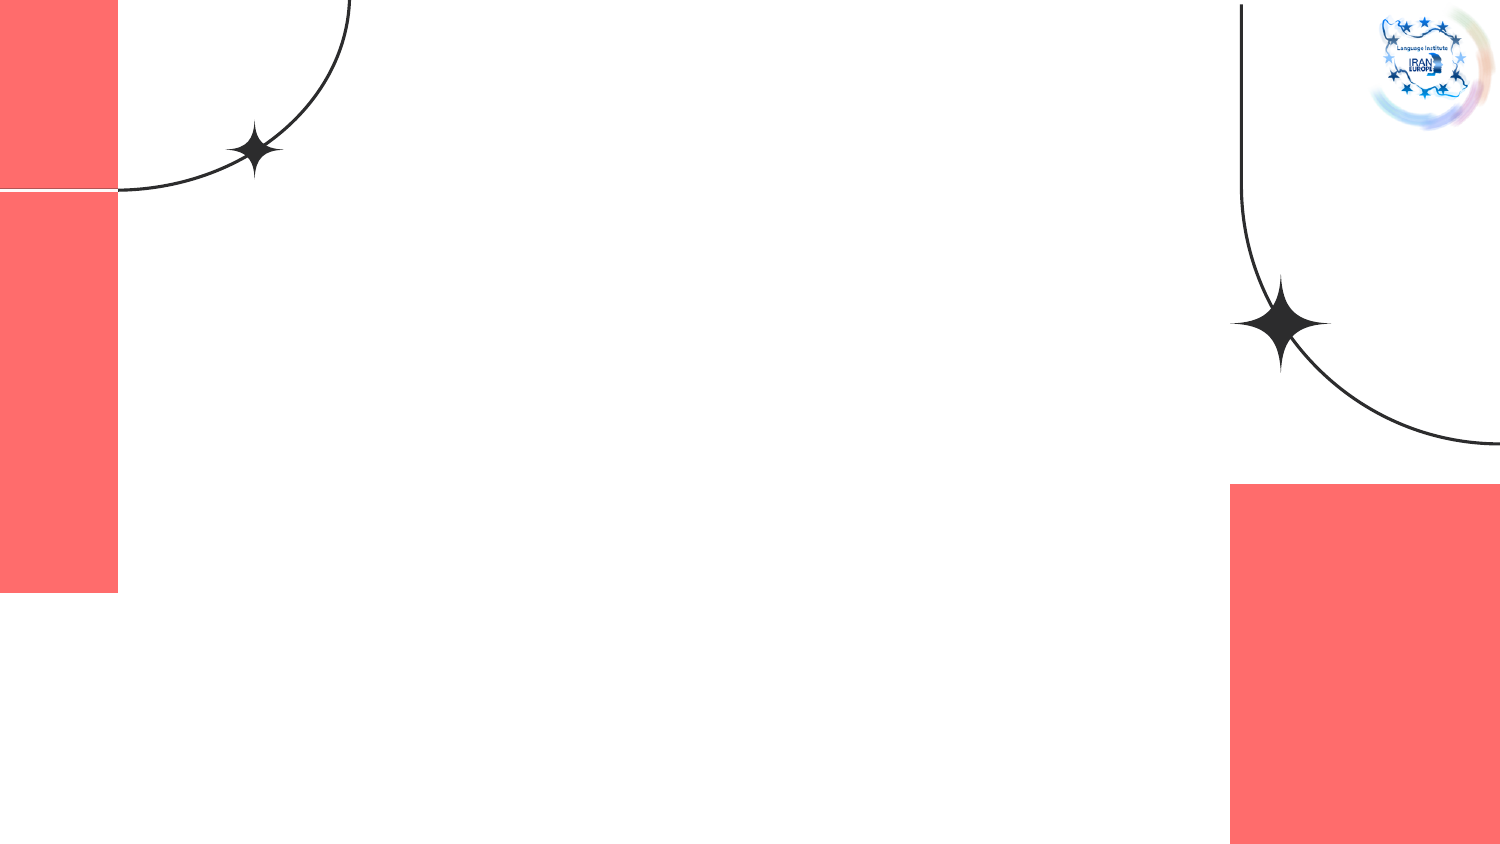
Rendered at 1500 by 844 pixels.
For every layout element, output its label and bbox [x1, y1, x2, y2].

picture [1364, 2, 1500, 135]
text_box [0, 0, 350, 191]
